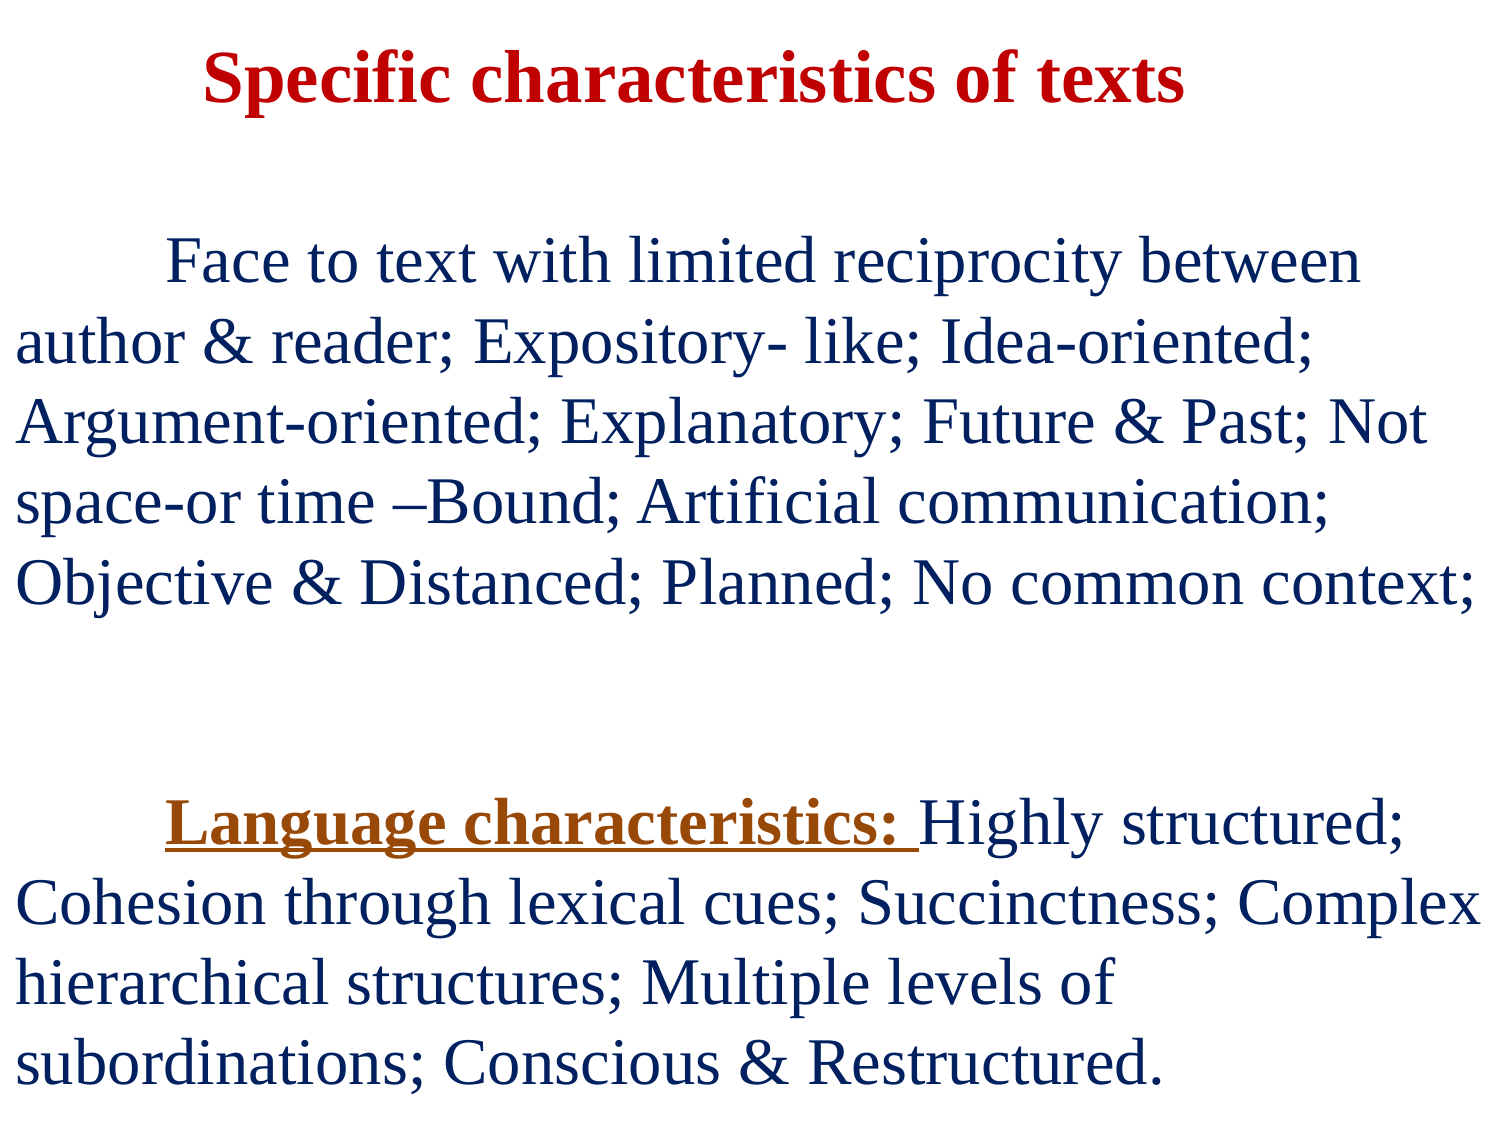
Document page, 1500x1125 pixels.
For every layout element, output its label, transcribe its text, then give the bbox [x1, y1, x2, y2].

title Specific characteristics of texts Face to text with limited reciprocity between author & reader; Expository- like; Idea-oriented; Argument-oriented; Explanatory; Future & Past; Not space-or time –Bound; Artificial communication; Objective & Distanced; Planned; No common context; Language characteristics: Highly structured; Cohesion through lexical cues; Succinctness; Complex hierarchical structures; Multiple levels of subordinations; Conscious & Restructured. [0, 0, 1500, 1125]
